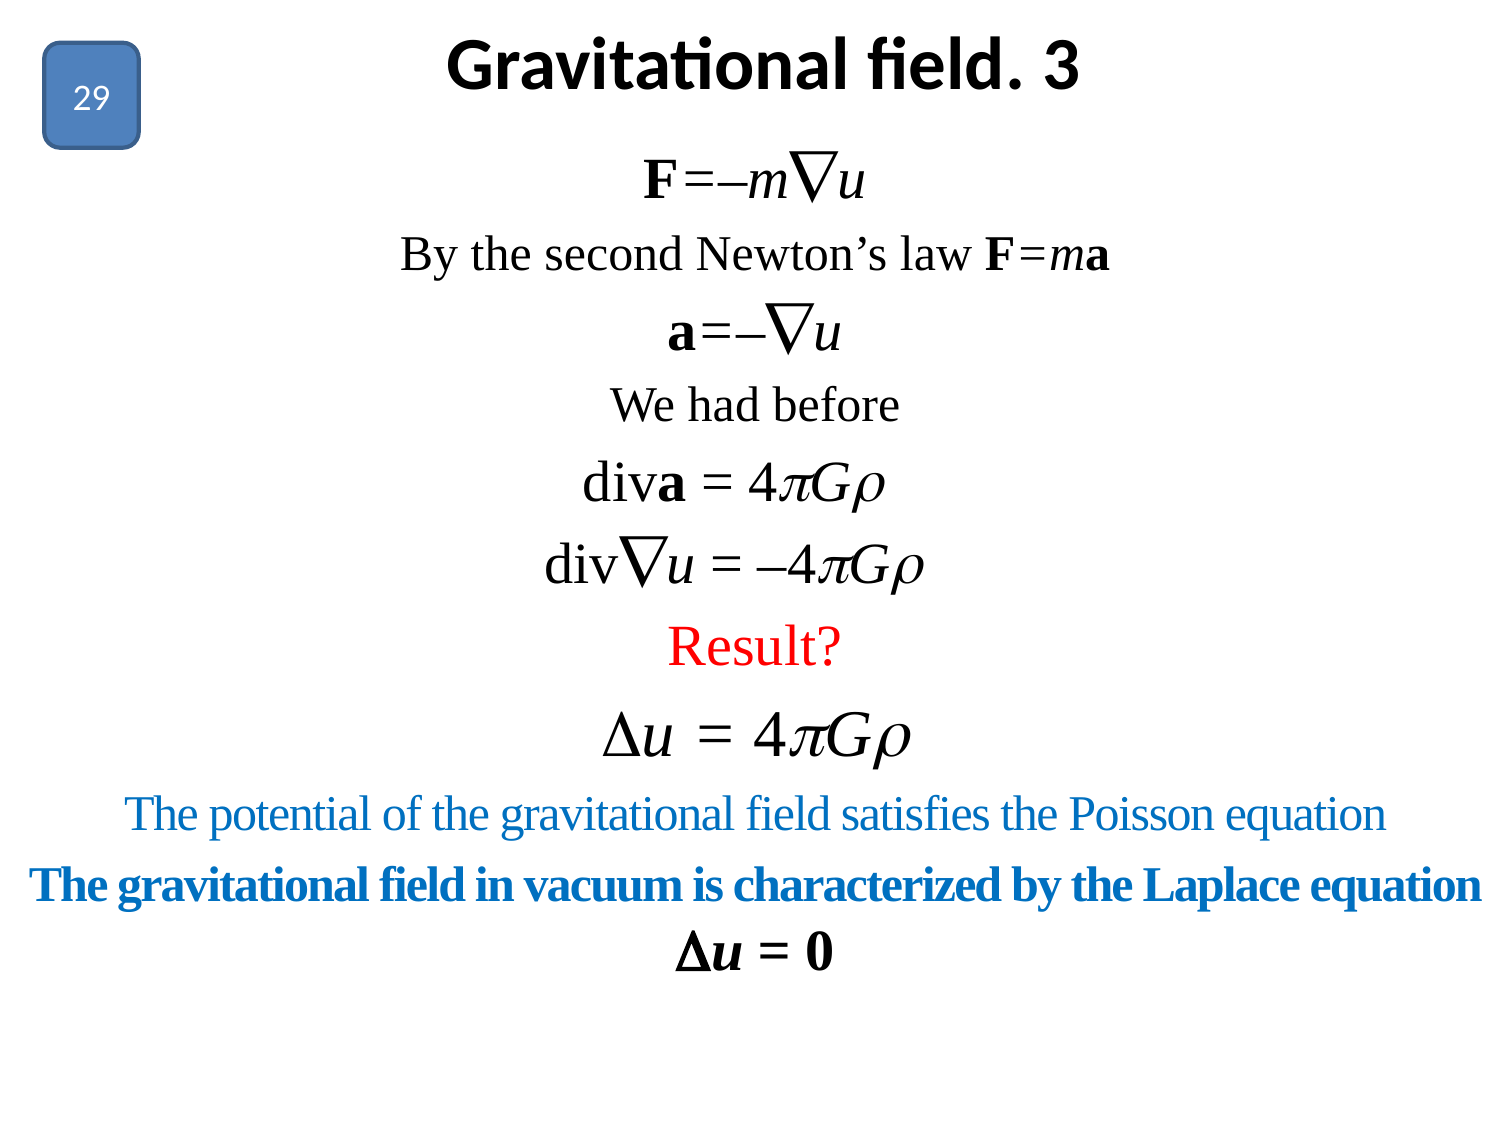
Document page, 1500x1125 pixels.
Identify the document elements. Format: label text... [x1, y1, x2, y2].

text_box 29 [42, 75, 141, 150]
title Gravitational field. 3 [141, 75, 1439, 124]
text_box [0, 1, 1500, 75]
list F=–mu By the second Newton’s law F=ma a=–u We had before diva = 4G divu = –4G Result? u = 4G The potential of the gravitational field satisfies the Poisson equation The gravitational field in vacuum is characterized by the Laplace equation u = 0 [5, 132, 1500, 1125]
